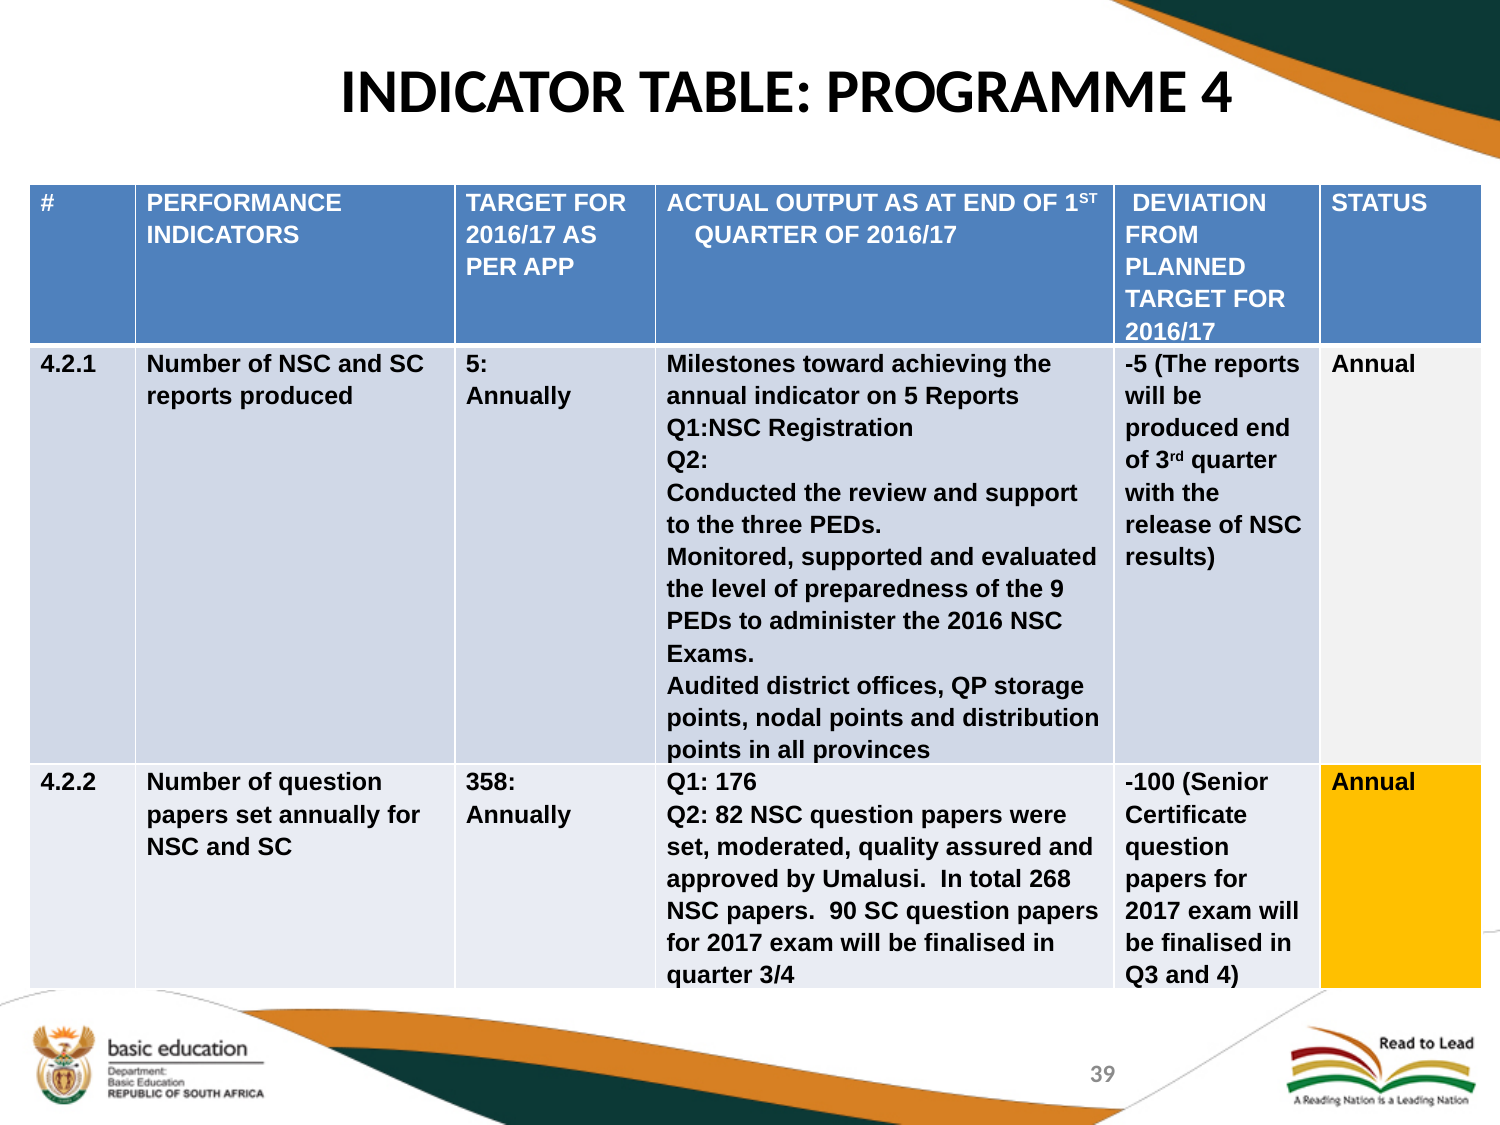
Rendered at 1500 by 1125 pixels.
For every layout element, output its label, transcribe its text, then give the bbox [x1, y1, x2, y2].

table_header TARGET FOR 2016/17 AS PER APP [456, 185, 655, 343]
picture [0, 0, 1500, 1125]
table_cell -5 (The reports will be produced end of 3rd quarter with the release of NSC results) [1115, 348, 1319, 763]
table_cell Annual [1321, 348, 1481, 763]
table_cell Annual [1321, 765, 1481, 988]
table_cell Number of NSC and SC reports produced [136, 348, 454, 763]
table_header ACTUAL OUTPUT AS AT END OF 1ST QUARTER OF 2016/17 [656, 185, 1113, 343]
table_cell -100 (Senior Certificate question papers for 2017 exam will be finalised in Q3 and 4) [1115, 765, 1319, 988]
table_header # [30, 185, 135, 343]
table_cell 5: Annually [456, 348, 655, 763]
table_header DEVIATION FROM PLANNED TARGET FOR 2016/17 [1115, 185, 1319, 343]
table_header STATUS [1321, 185, 1481, 343]
table_cell 358: Annually [456, 765, 655, 988]
table_cell 4.2.1 [30, 348, 135, 763]
table_cell 4.2.2 [30, 765, 135, 988]
table_cell Number of question papers set annually for NSC and SC [136, 765, 454, 988]
table_cell Milestones toward achieving the annual indicator on 5 Reports Q1:NSC Registration Q2: Conducted the review and support to the three PEDs. Monitored, supported and evaluated the level of preparedness of the 9 PEDs to administer the 2016 NSC Exams. Audited district offices, QP storage points, nodal points and distribution points in all provinces [656, 348, 1113, 763]
table_header PERFORMANCE INDICATORS [136, 185, 454, 343]
title INDICATOR TABLE: PROGRAMME 4 [112, 42, 1463, 133]
slide_number 39 [1074, 1042, 1425, 1103]
table_cell Q1: 176 Q2: 82 NSC question papers were set, moderated, quality assured and approved by Umalusi. In total 268 NSC papers. 90 SC question papers for 2017 exam will be finalised in quarter 3/4 [656, 765, 1113, 988]
